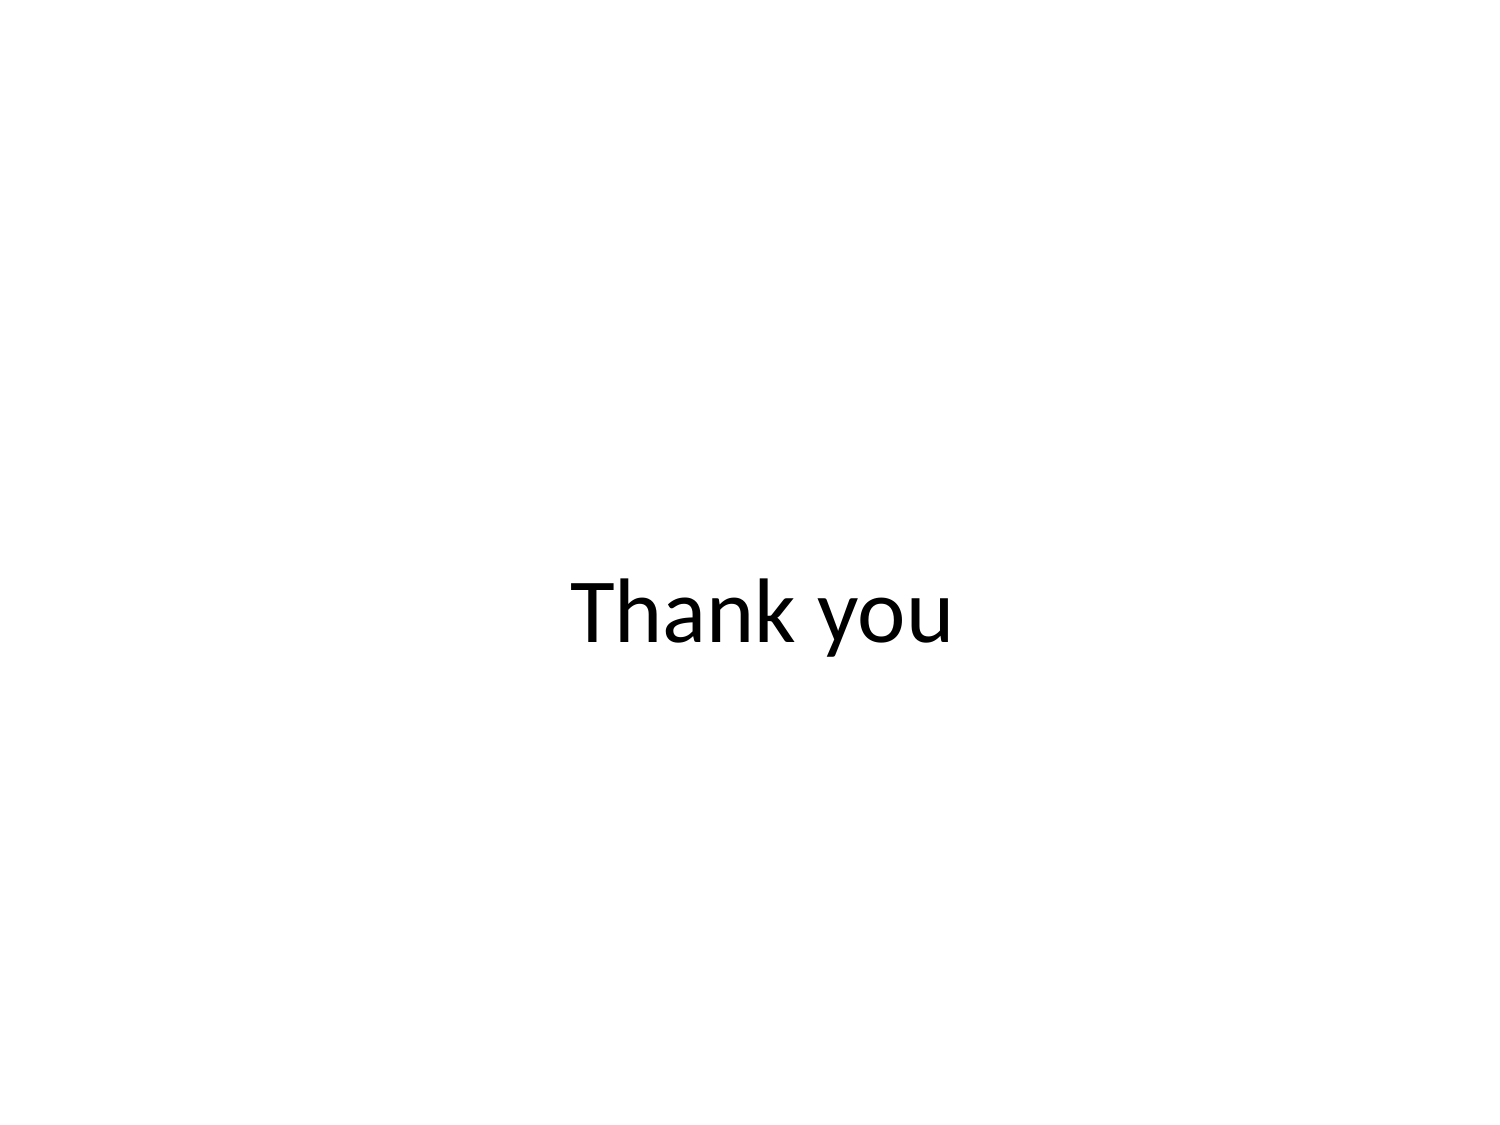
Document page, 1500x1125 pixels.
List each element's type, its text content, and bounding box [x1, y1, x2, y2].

title Thank you [87, 512, 1438, 700]
